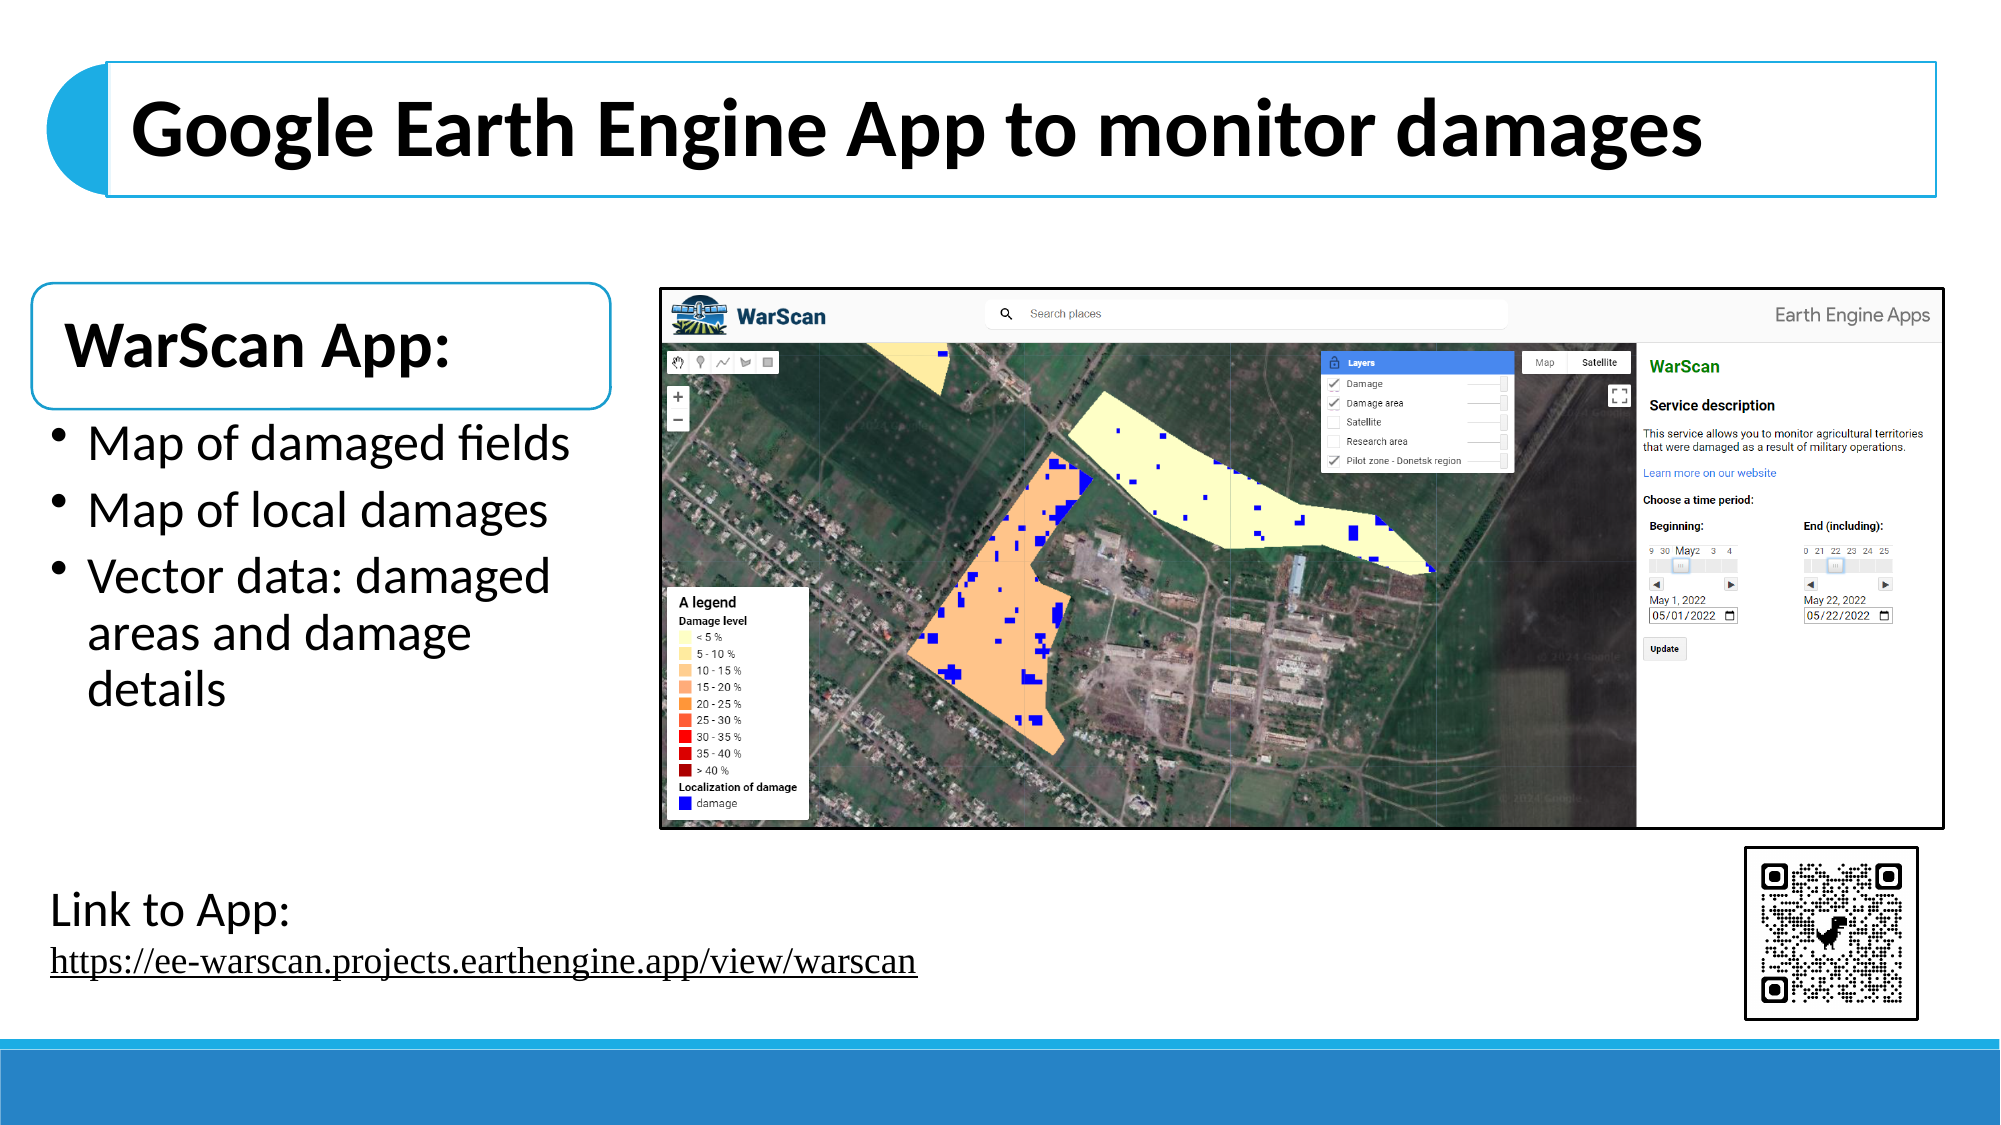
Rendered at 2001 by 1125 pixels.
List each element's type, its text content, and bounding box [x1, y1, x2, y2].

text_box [44, 61, 1943, 198]
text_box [31, 256, 611, 762]
text_box Link to App: https://ee-warscan.projects.earthengine.app/view/warscan [35, 868, 943, 989]
picture [1746, 848, 1917, 1019]
picture [661, 289, 1943, 828]
